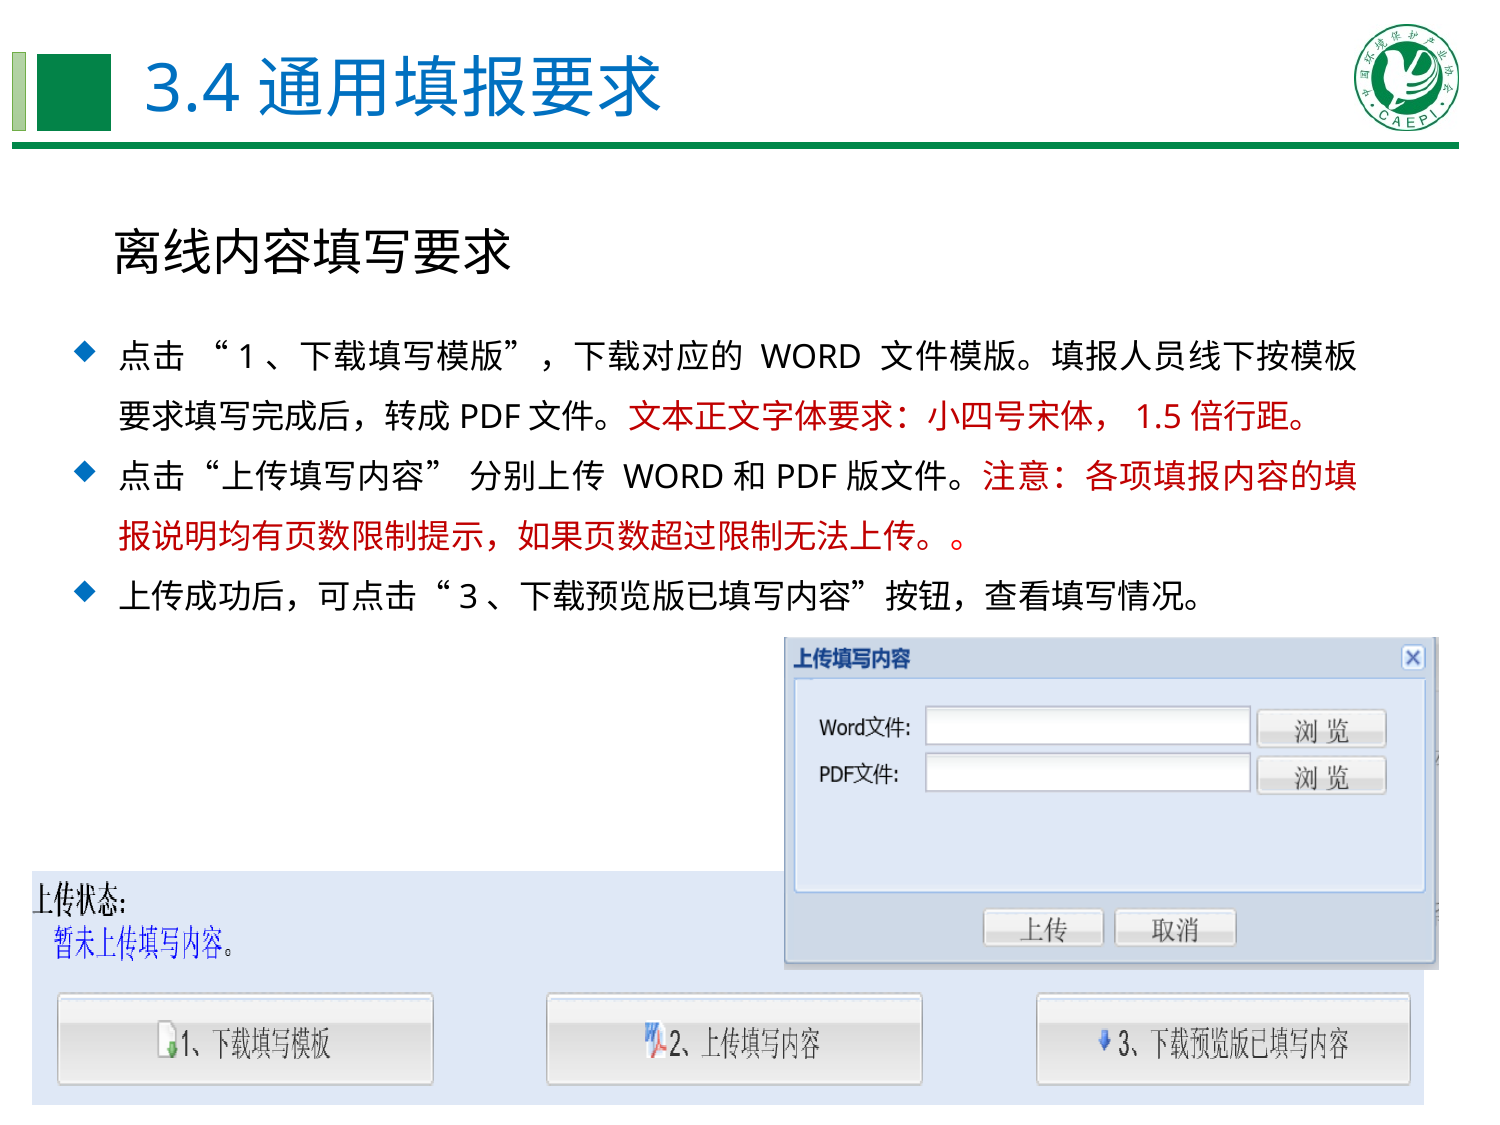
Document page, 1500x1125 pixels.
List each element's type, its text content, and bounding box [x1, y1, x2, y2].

picture [1354, 24, 1459, 131]
text_box 点击 “1、下载填写模版”，下载对应的 WORD 文件模版。填报人员线下按模板要求填写完成后，转成PDF文件。文本正文字体要求：小四号宋体，1.5倍行距。 点击“上传填写内容” 分别上传 WORD和PDF版文件。注意：各项填报内容的填报说明均有页数限制提示，如果页数超过限制无法上传。。 上传成功后，可点击“3、下载预览版已填写内容”按钮，查看填写情况。 [56, 308, 1373, 623]
text_box 3.4通用填报要求 [129, 46, 1424, 111]
text_box 离线内容填写要求 [97, 183, 571, 288]
picture [32, 637, 1439, 1105]
